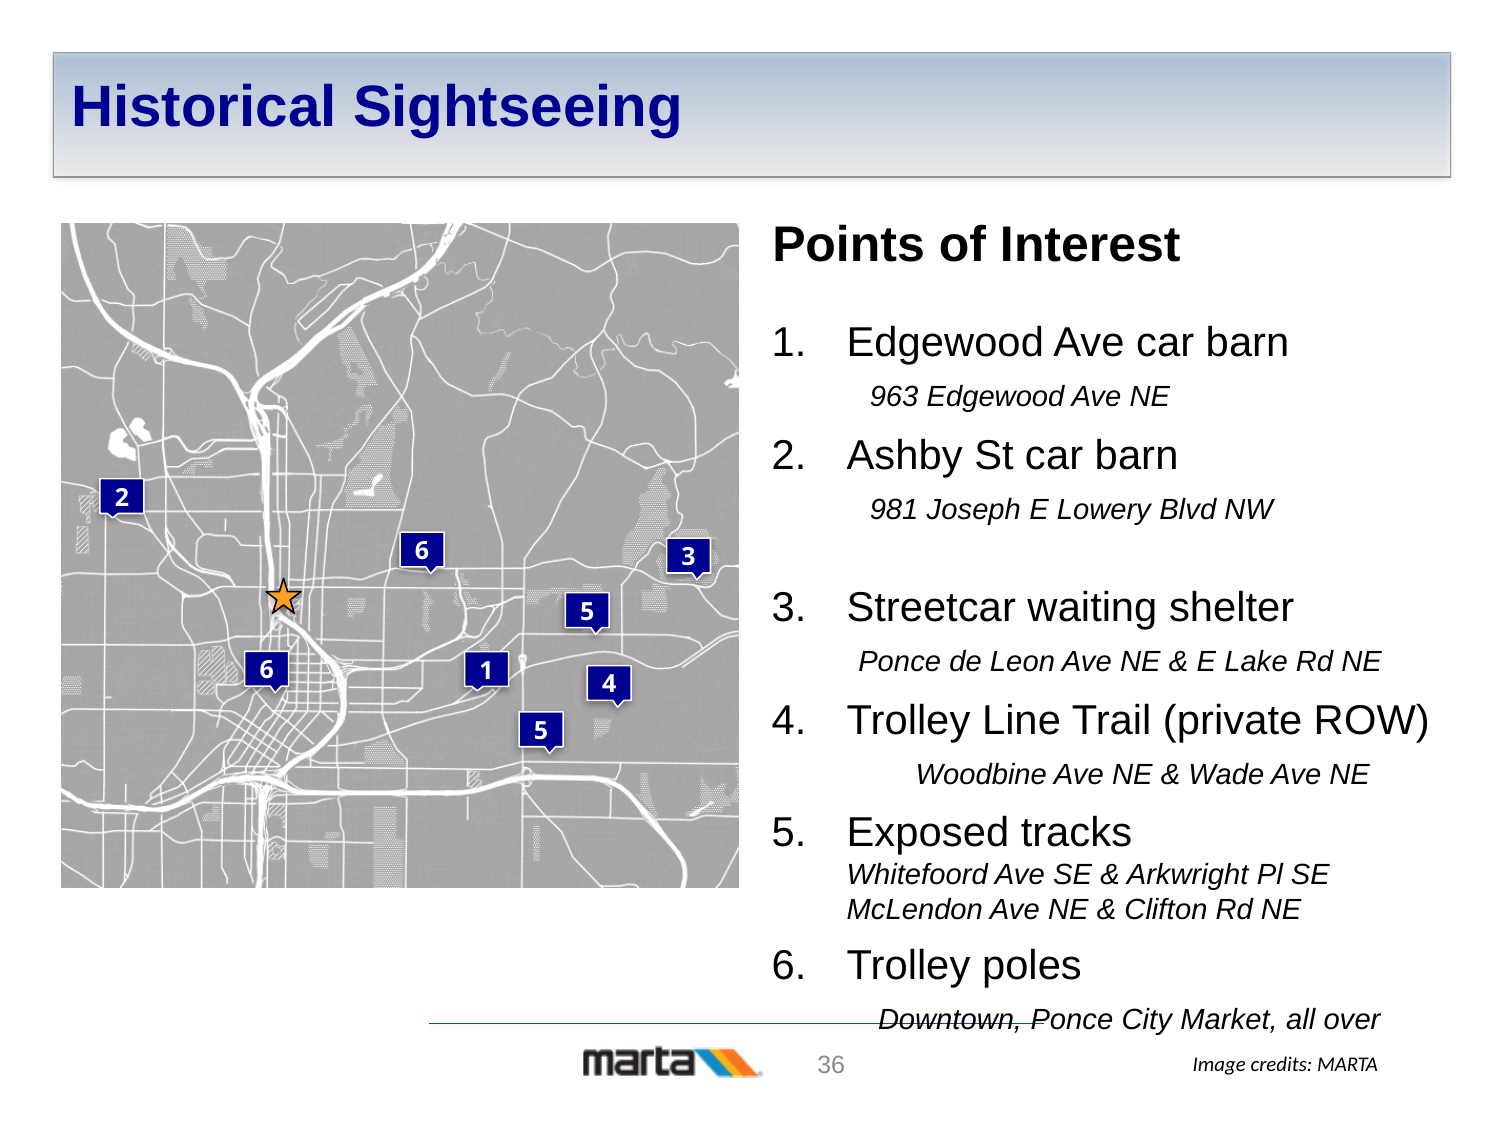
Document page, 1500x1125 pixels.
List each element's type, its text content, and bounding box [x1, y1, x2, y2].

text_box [61, 222, 740, 888]
slide_number 36 [789, 1045, 873, 1094]
text_box Edgewood Ave car barn 963 Edgewood Ave NE Ashby St car barn 981 Joseph E Lowery Blvd NW Streetcar waiting shelter Ponce de Leon Ave NE & E Lake Rd NE Trolley Line Trail (private ROW) Woodbine Ave NE & Wade Ave NE Exposed tracks Whitefoord Ave SE & Arkwright Pl SE McLendon Ave NE & Clifton Rd NE Trolley poles Downtown, Ponce City Market, all over [756, 307, 1465, 1045]
text_box Historical Sightseeing [56, 61, 1449, 146]
text_box Points of Interest [757, 204, 1197, 280]
text_box Image credits: MARTA [904, 1043, 1393, 1084]
